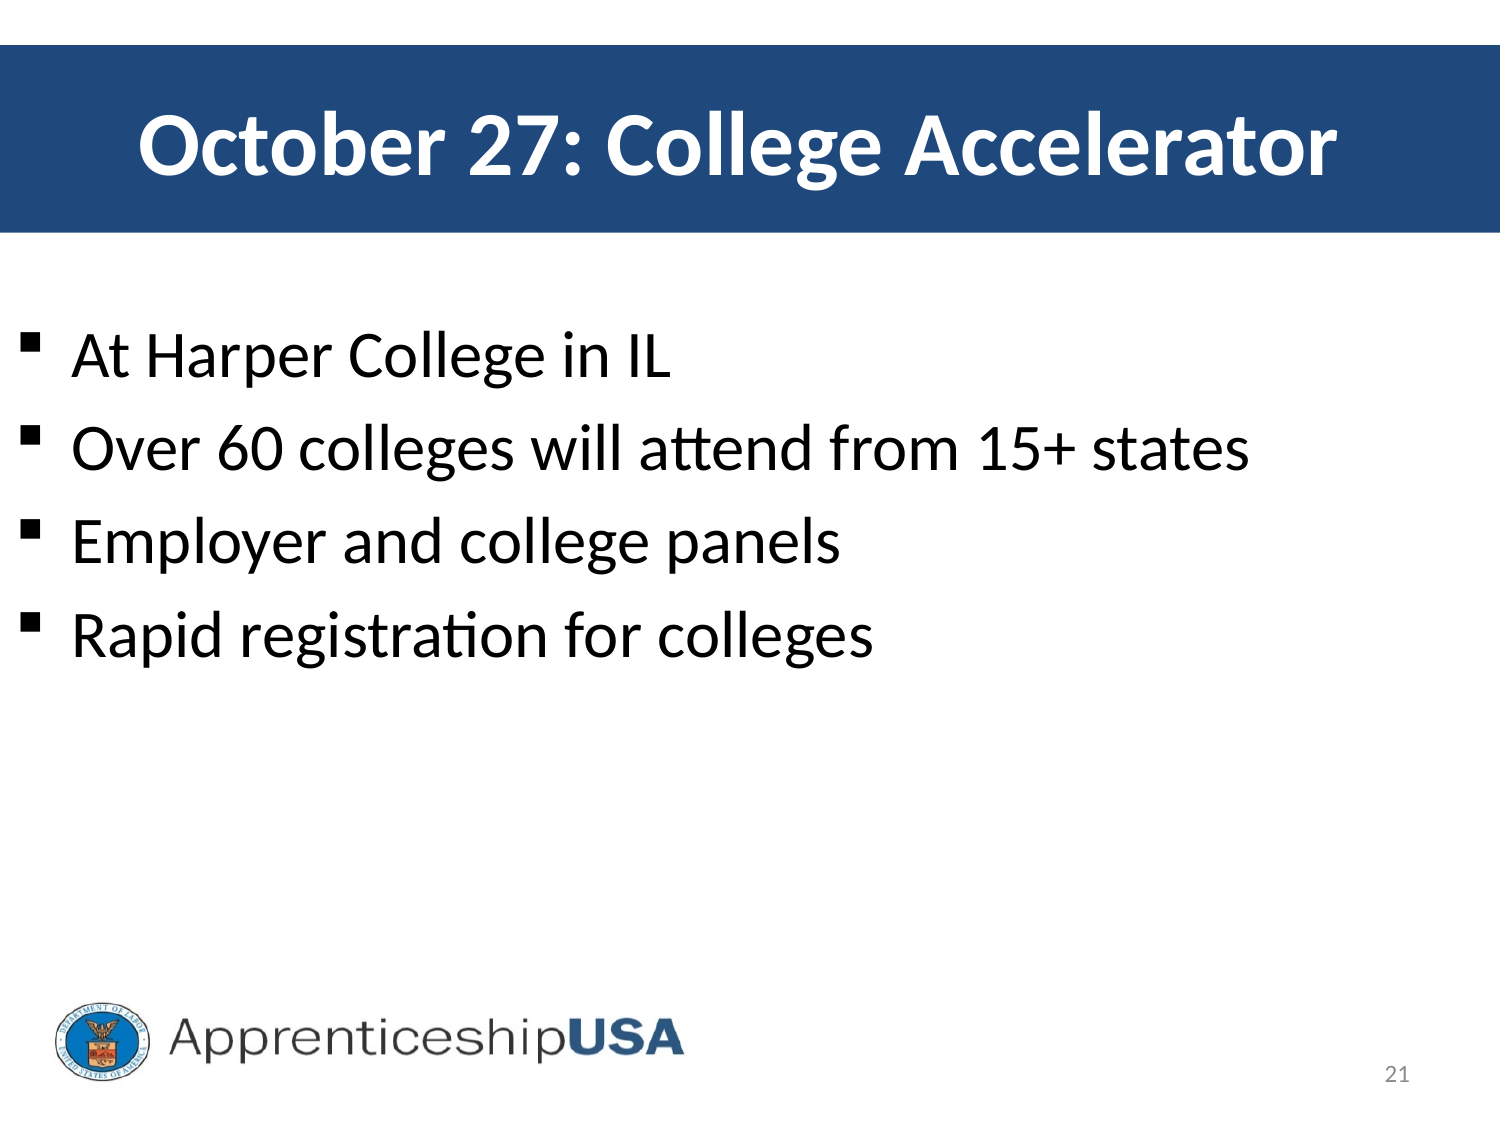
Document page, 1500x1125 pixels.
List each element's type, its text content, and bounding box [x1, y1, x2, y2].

title October 27: College Accelerator [0, 45, 1500, 233]
slide_number 21 [1074, 1042, 1425, 1103]
list At Harper College in IL Over 60 colleges will attend from 15+ states Employer and college panels Rapid registration for colleges [0, 302, 1480, 1046]
picture [23, 987, 722, 1095]
